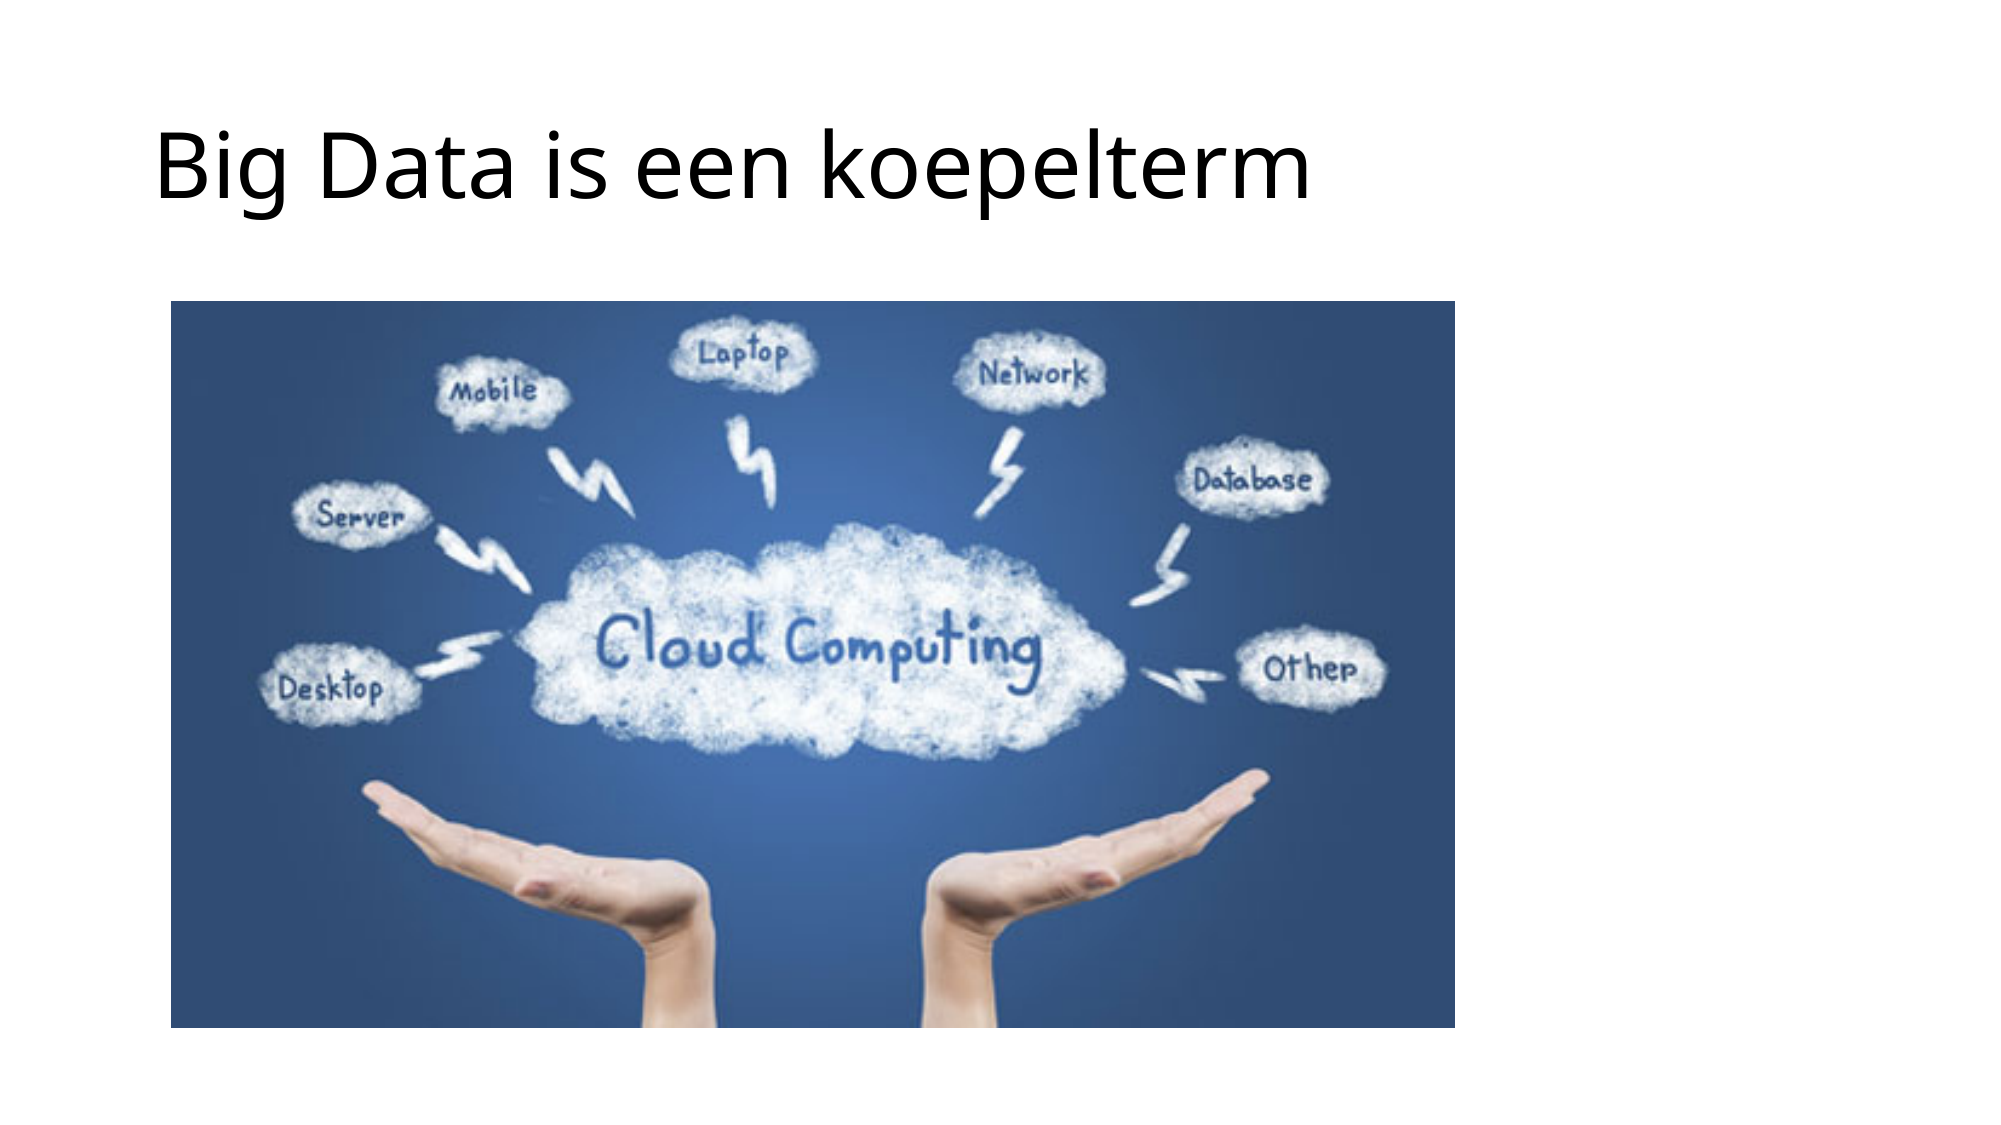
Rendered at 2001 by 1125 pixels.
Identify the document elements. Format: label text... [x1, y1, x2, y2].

picture [171, 301, 1455, 1028]
title Big Data is een koepelterm [137, 59, 1863, 278]
